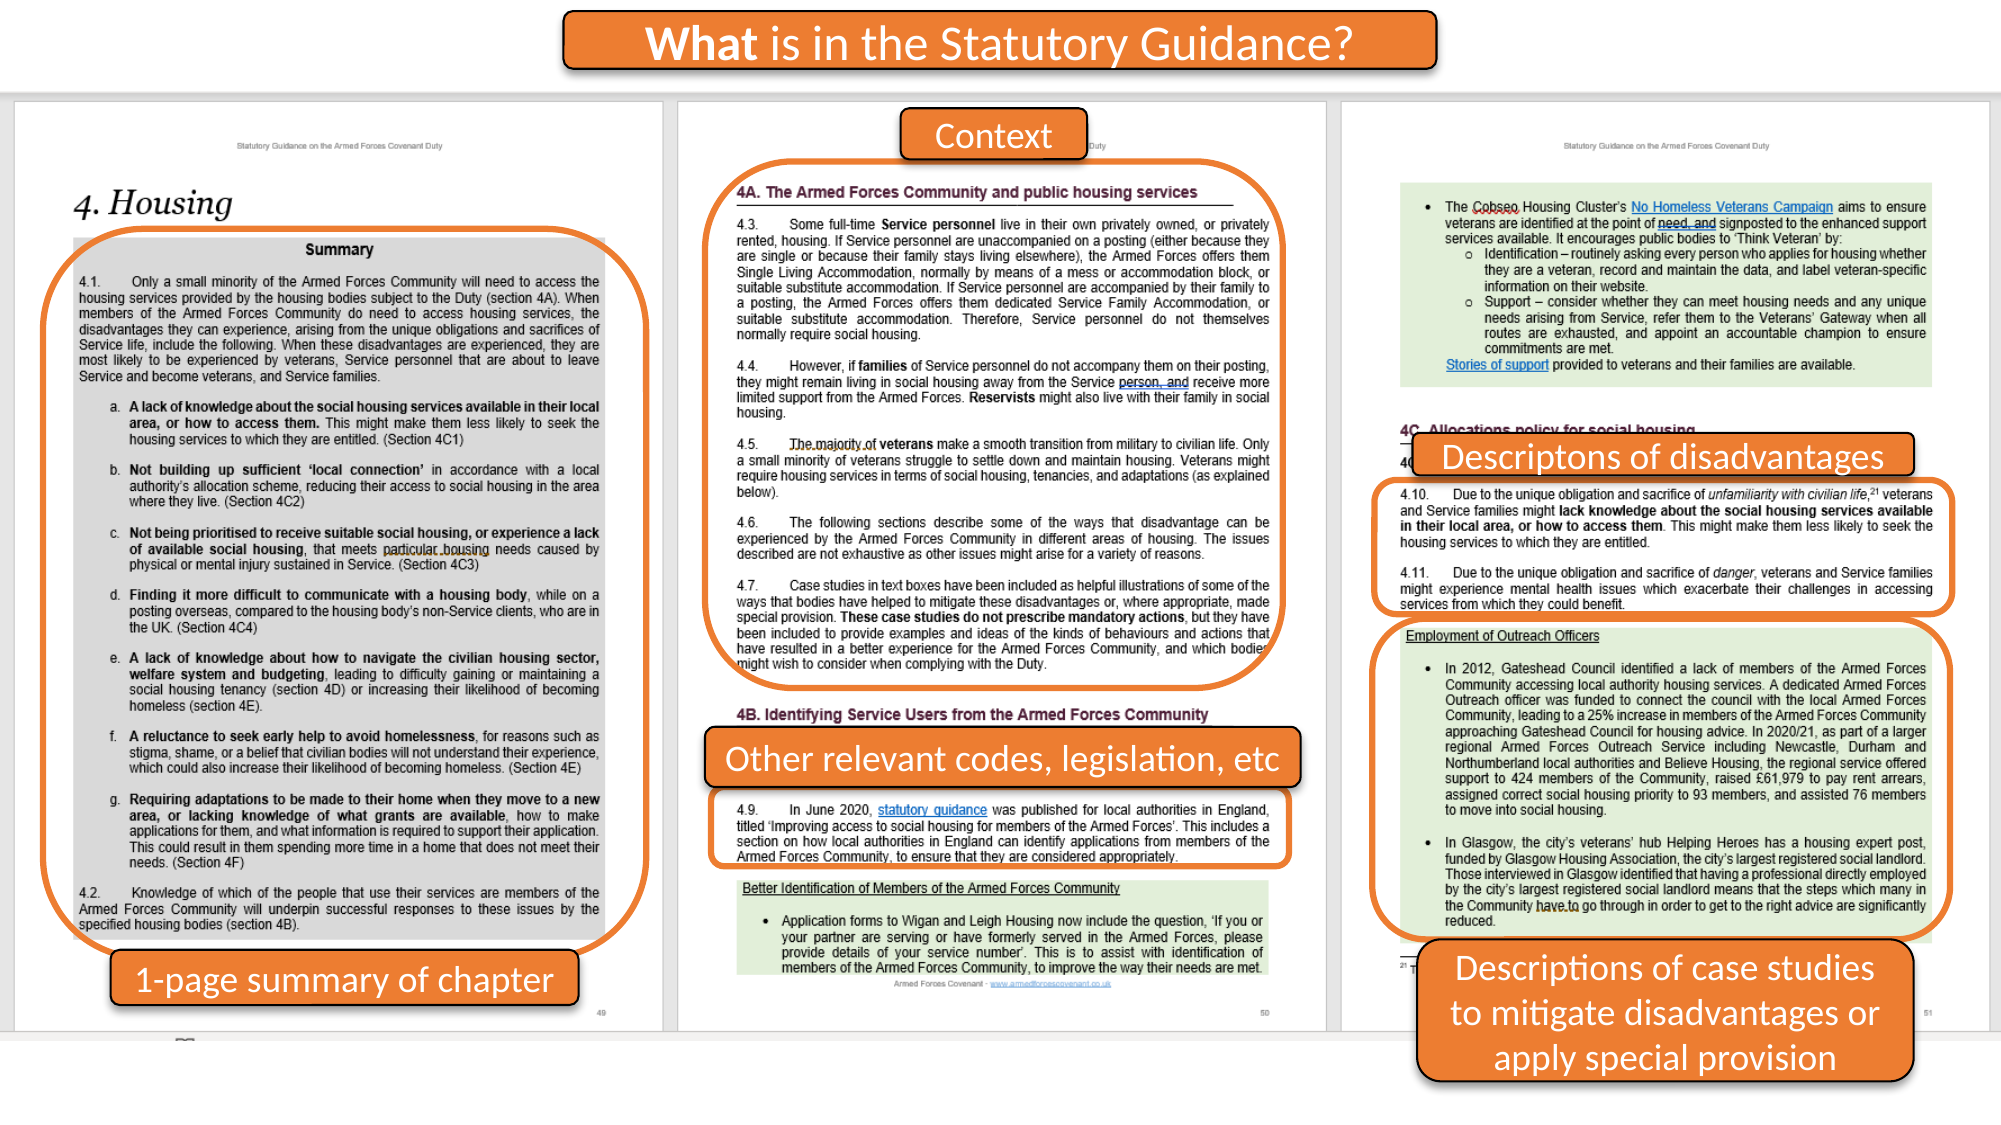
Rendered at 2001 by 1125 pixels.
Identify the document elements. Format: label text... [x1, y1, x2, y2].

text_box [1374, 432, 1953, 615]
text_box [704, 726, 1301, 867]
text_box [1372, 618, 1951, 1082]
text_box What is in the Statutory Guidance? [562, 10, 1438, 70]
picture [0, 91, 2001, 1041]
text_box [704, 108, 1283, 689]
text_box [42, 228, 647, 1006]
